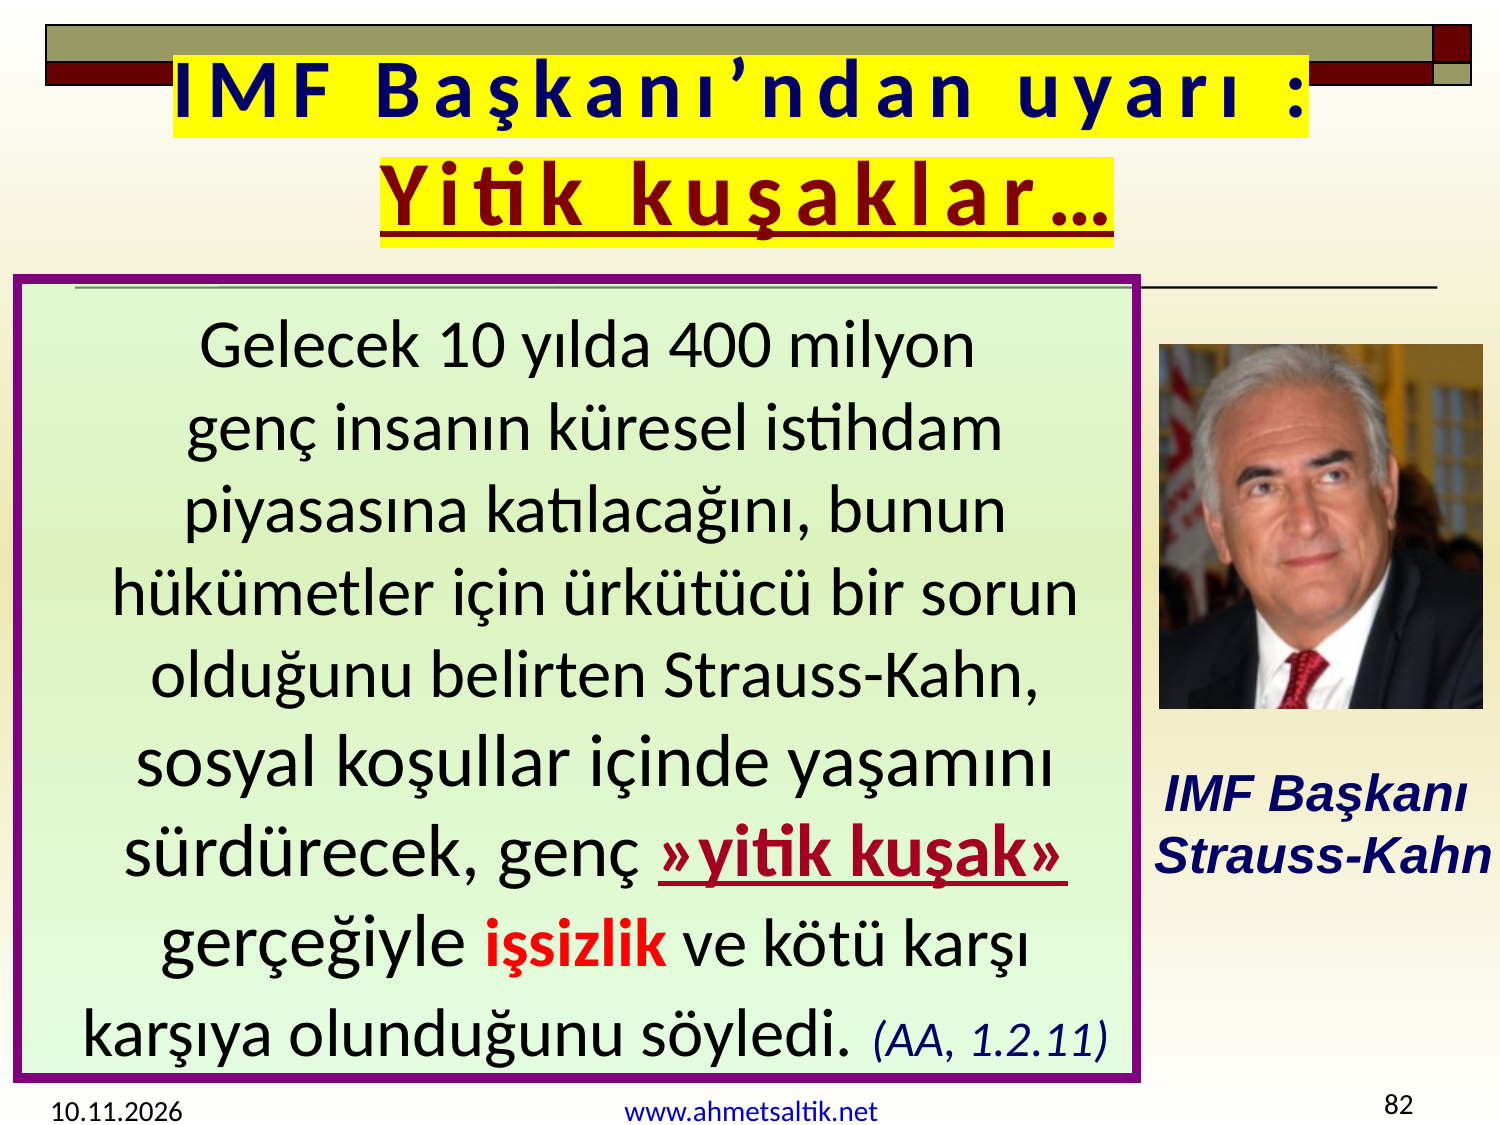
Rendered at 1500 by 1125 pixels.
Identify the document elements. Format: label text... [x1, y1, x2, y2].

footer www.ahmetsaltik.net [609, 1084, 1085, 1125]
slide_number 82 [1115, 1077, 1429, 1125]
text_box IMF Başkanı’ndan uyarı : Yitik kuşaklar… [11, 26, 1483, 252]
picture [1159, 343, 1483, 709]
list Gelecek 10 yılda 400 milyon genç insanın küresel istihdam piyasasına katılacağını, bunun hükümetler için ürkütücü bir sorun olduğunu belirten Strauss-Kahn, sosyal koşullar içinde yaşamını sürdürecek, genç »yitik kuşak» gerçeğiyle işsizlik ve kötü karşı karşıya olunduğunu söyledi. (AA, 1.2.11) [17, 278, 1137, 1079]
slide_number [34, 1084, 311, 1125]
text_box IMF Başkanı Strauss-Kahn [1140, 751, 1500, 892]
